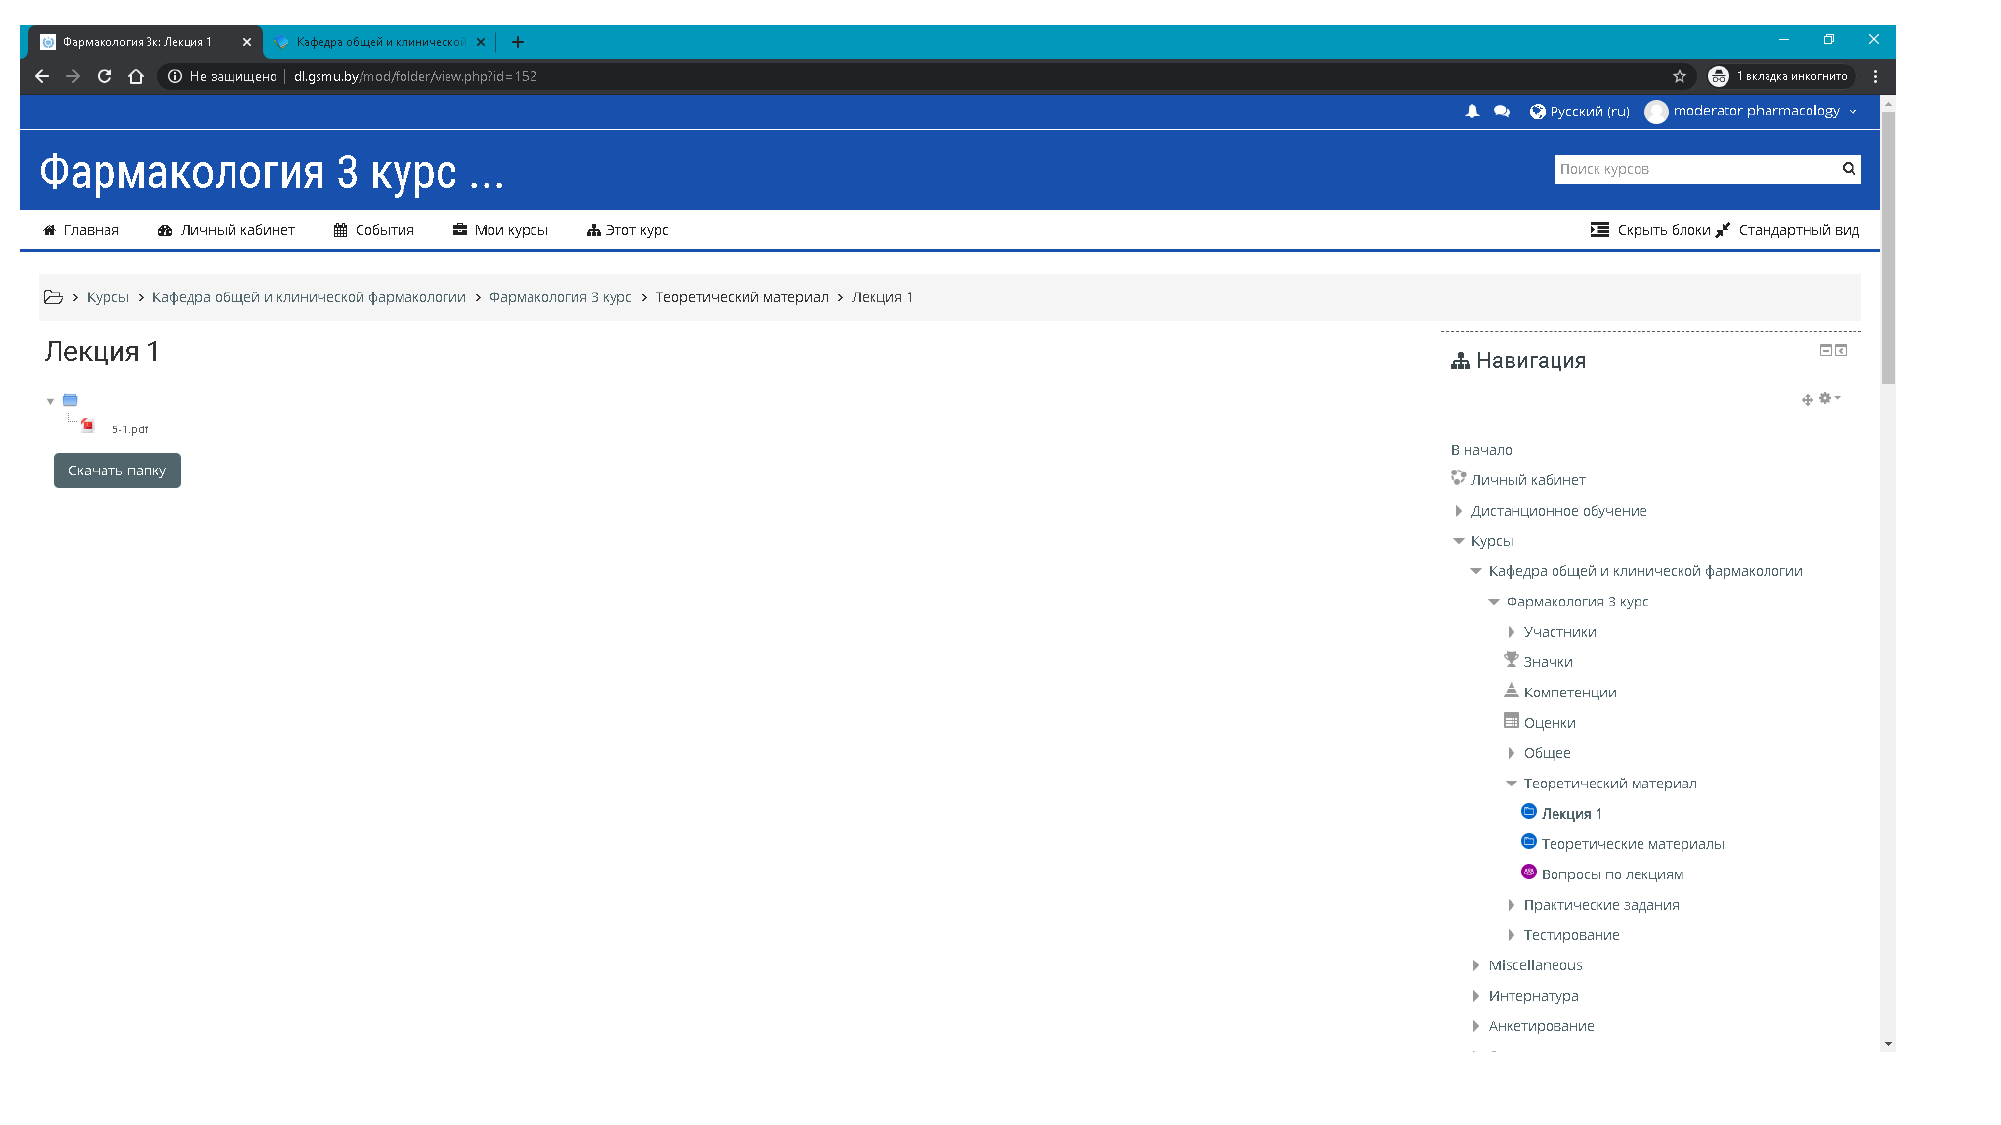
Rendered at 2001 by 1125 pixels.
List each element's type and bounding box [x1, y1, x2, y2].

list [20, 25, 1896, 1052]
